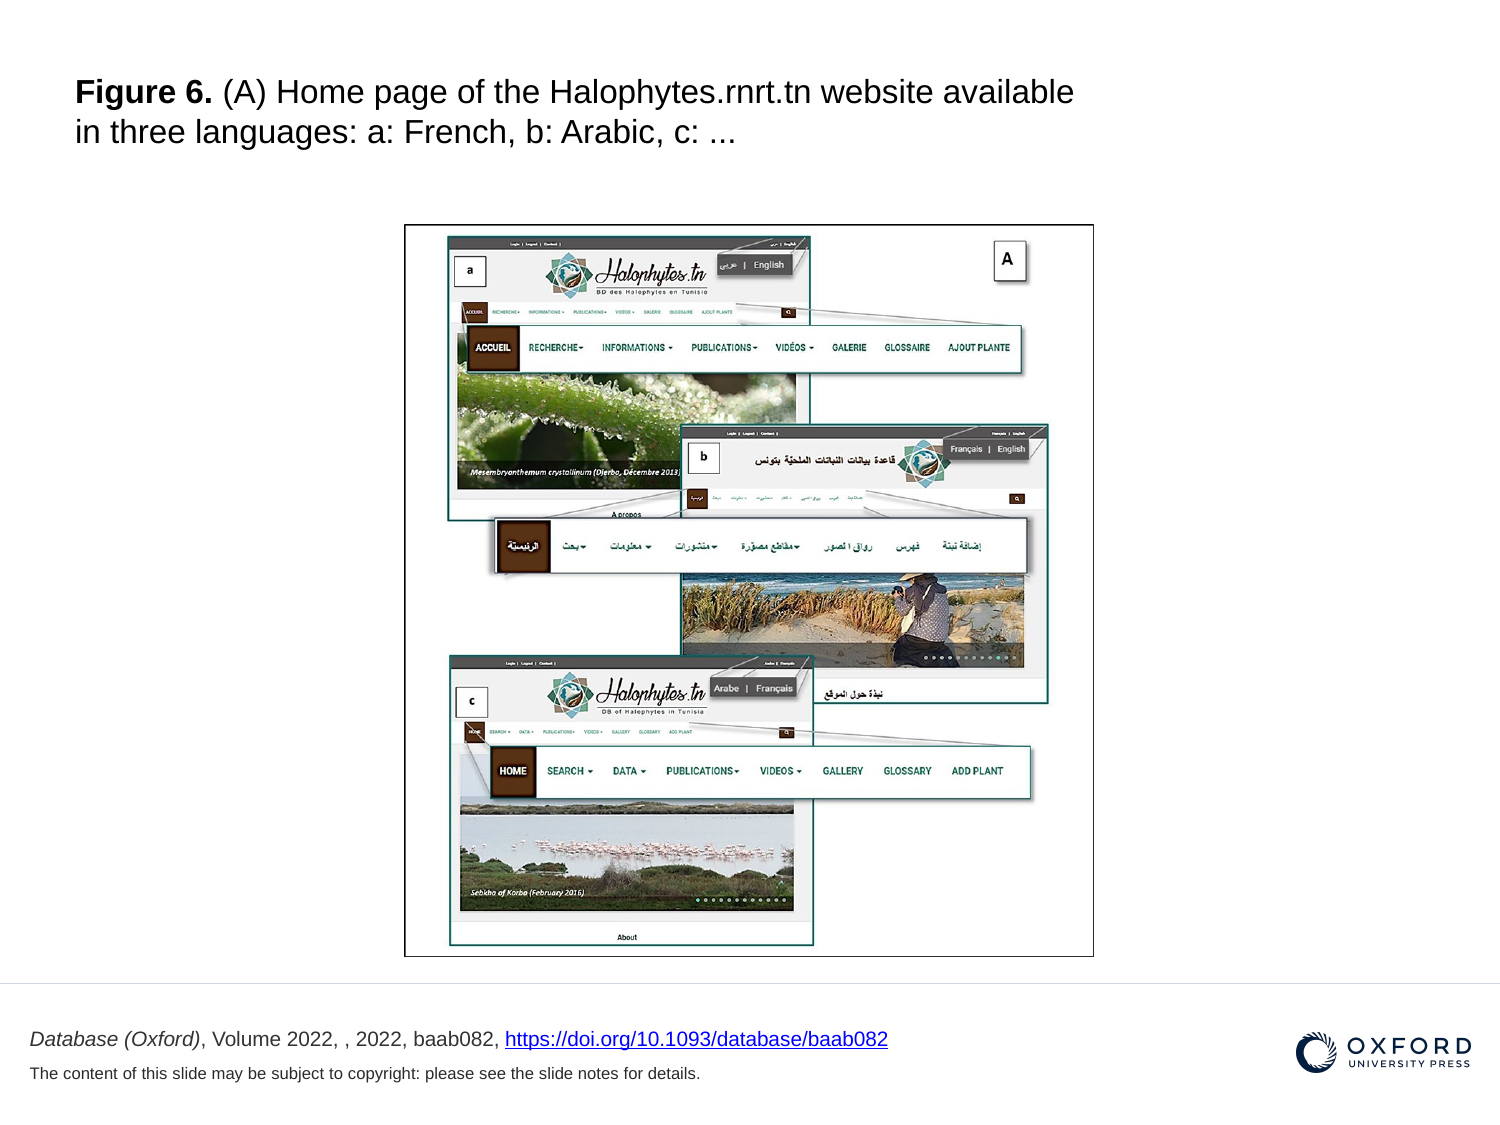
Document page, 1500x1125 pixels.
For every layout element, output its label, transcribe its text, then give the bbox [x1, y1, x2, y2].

title Figure 6. (A) Home page of the Halophytes.rnrt.tn website available in three languages: a: French, b: Arabic, c: ... [75, 69, 1078, 171]
footer Database (Oxford), Volume 2022, , 2022, baab082, https://doi.org/10.1093/database/baab082 The content of this slide may be subject to copyright: please see the slide notes for details. [0, 983, 1260, 1125]
picture [1296, 1032, 1471, 1073]
picture [404, 224, 1094, 957]
